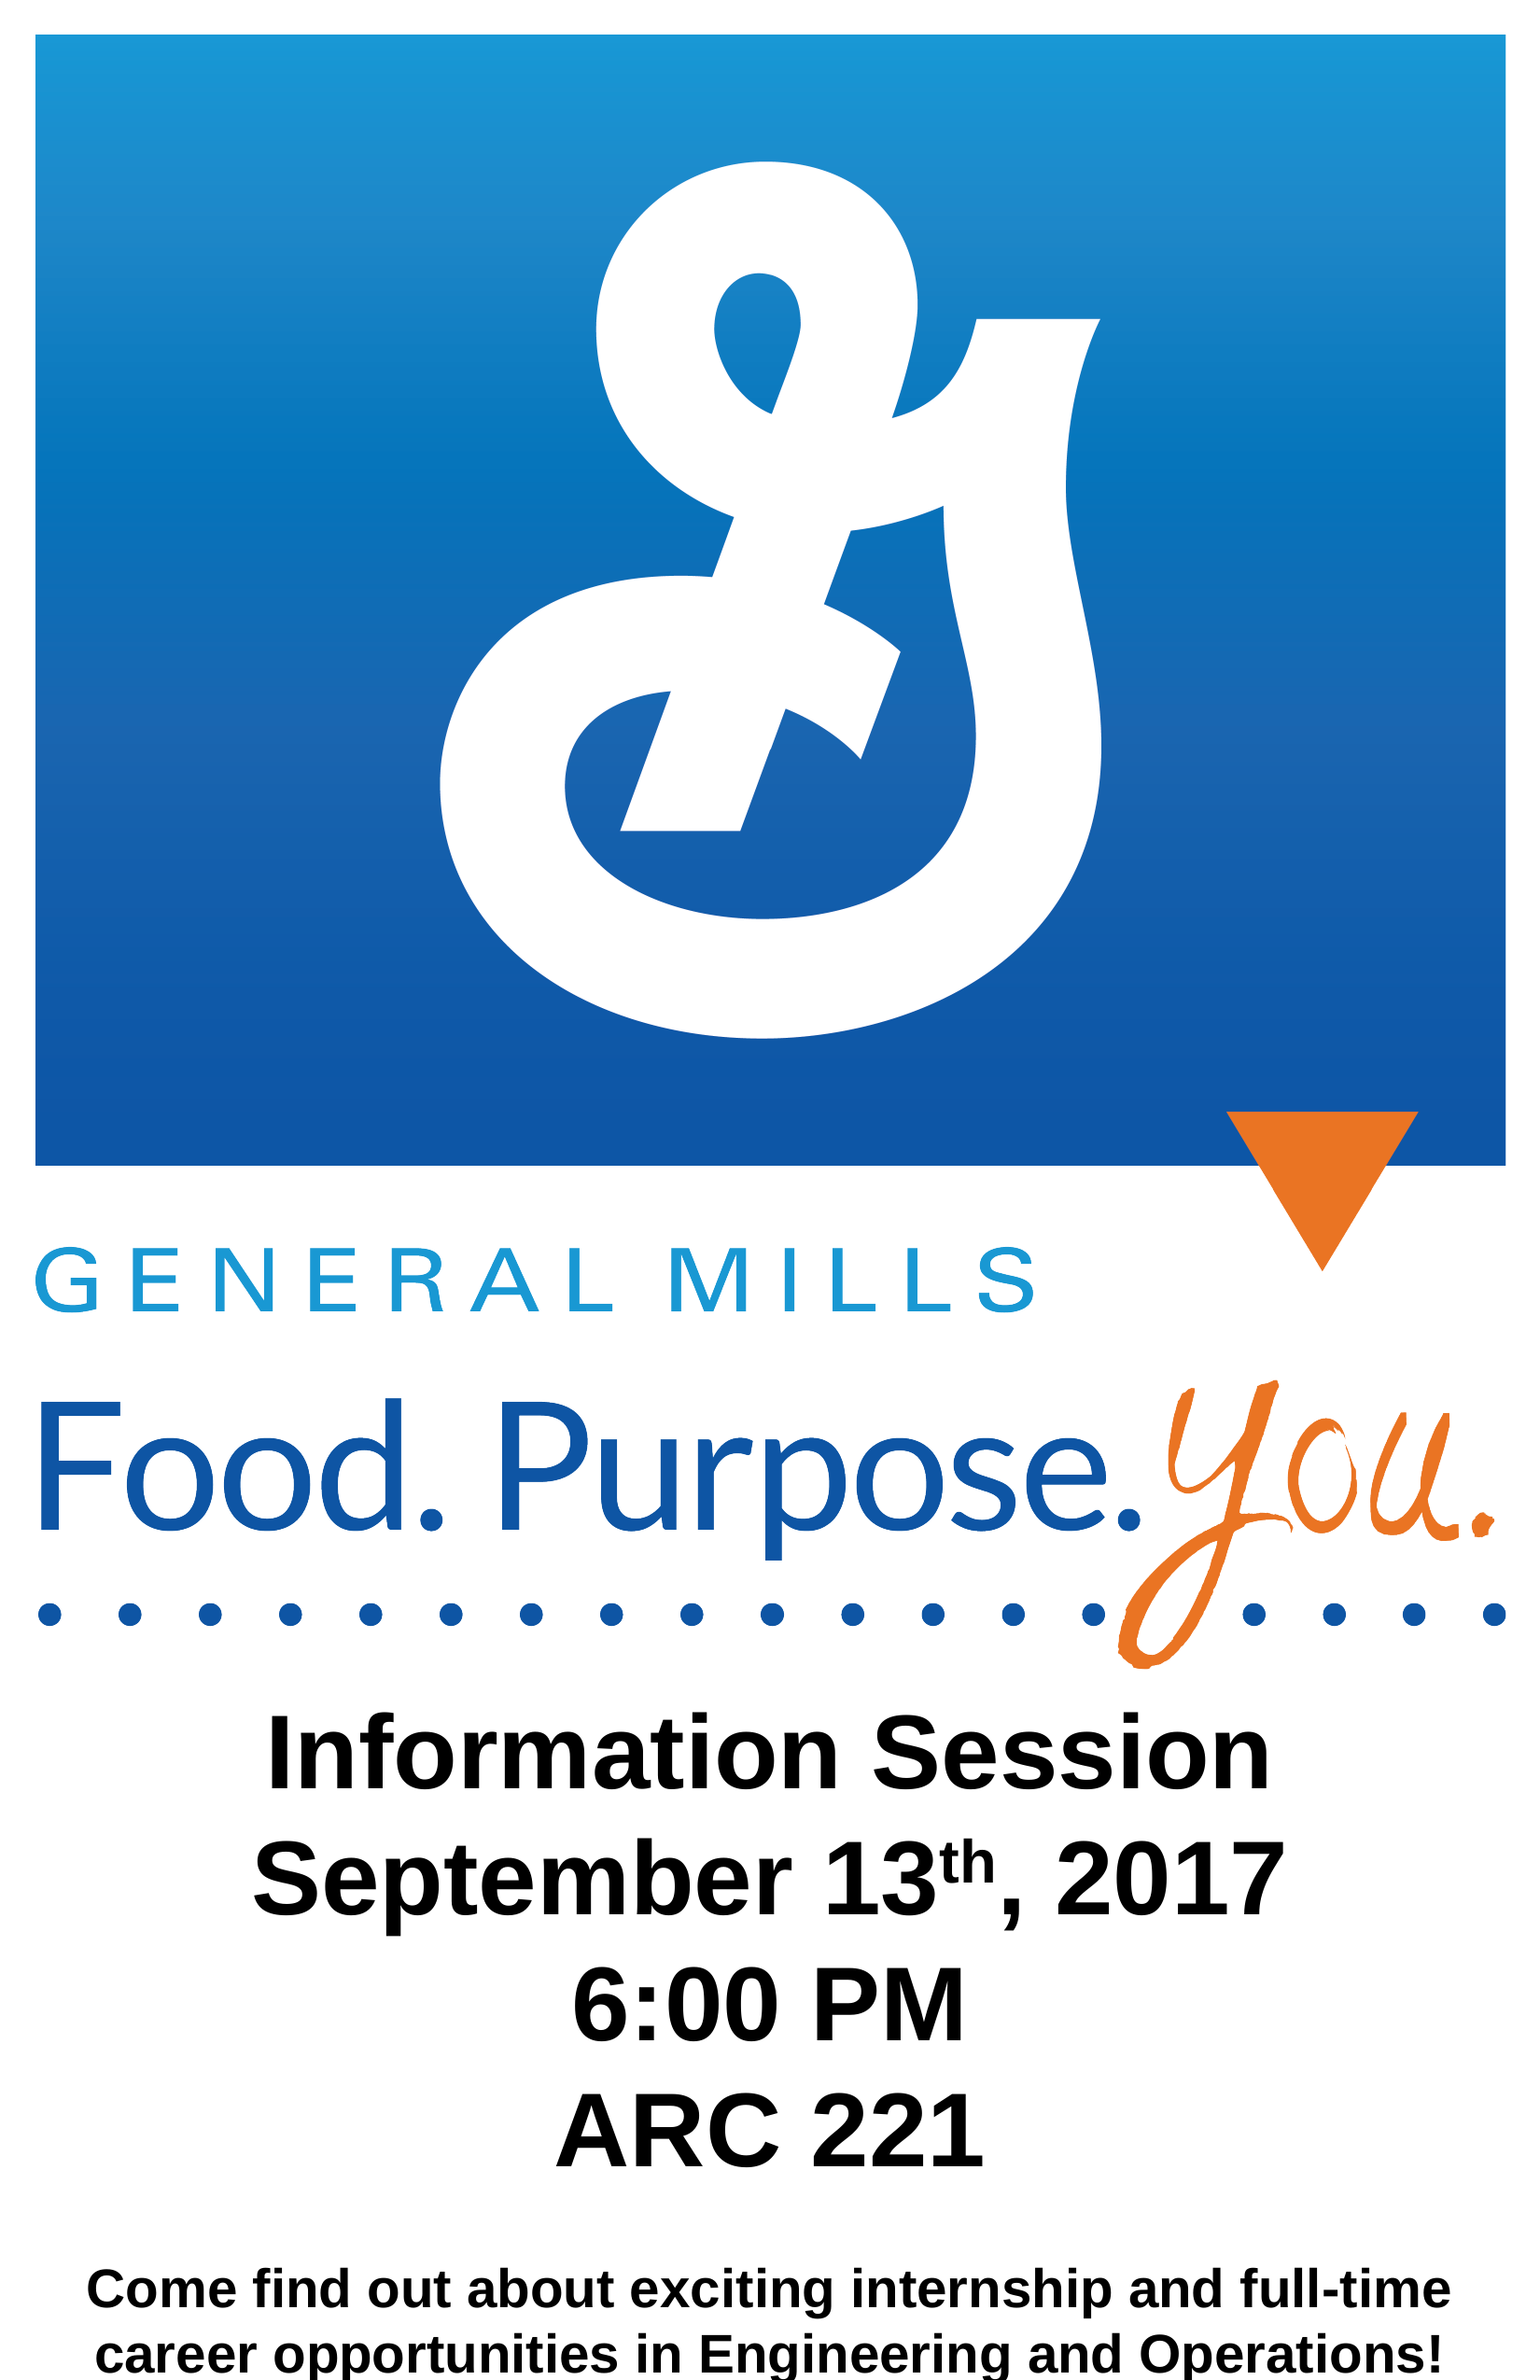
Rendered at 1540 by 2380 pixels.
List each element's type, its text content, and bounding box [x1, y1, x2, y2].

picture [0, 0, 1540, 1676]
text_box Information Session September 13th, 2017 6:00 PM ARC 221 Come find out about exciting internship and full-time career opportunities in Engineering and Operations! [0, 1676, 1540, 2380]
